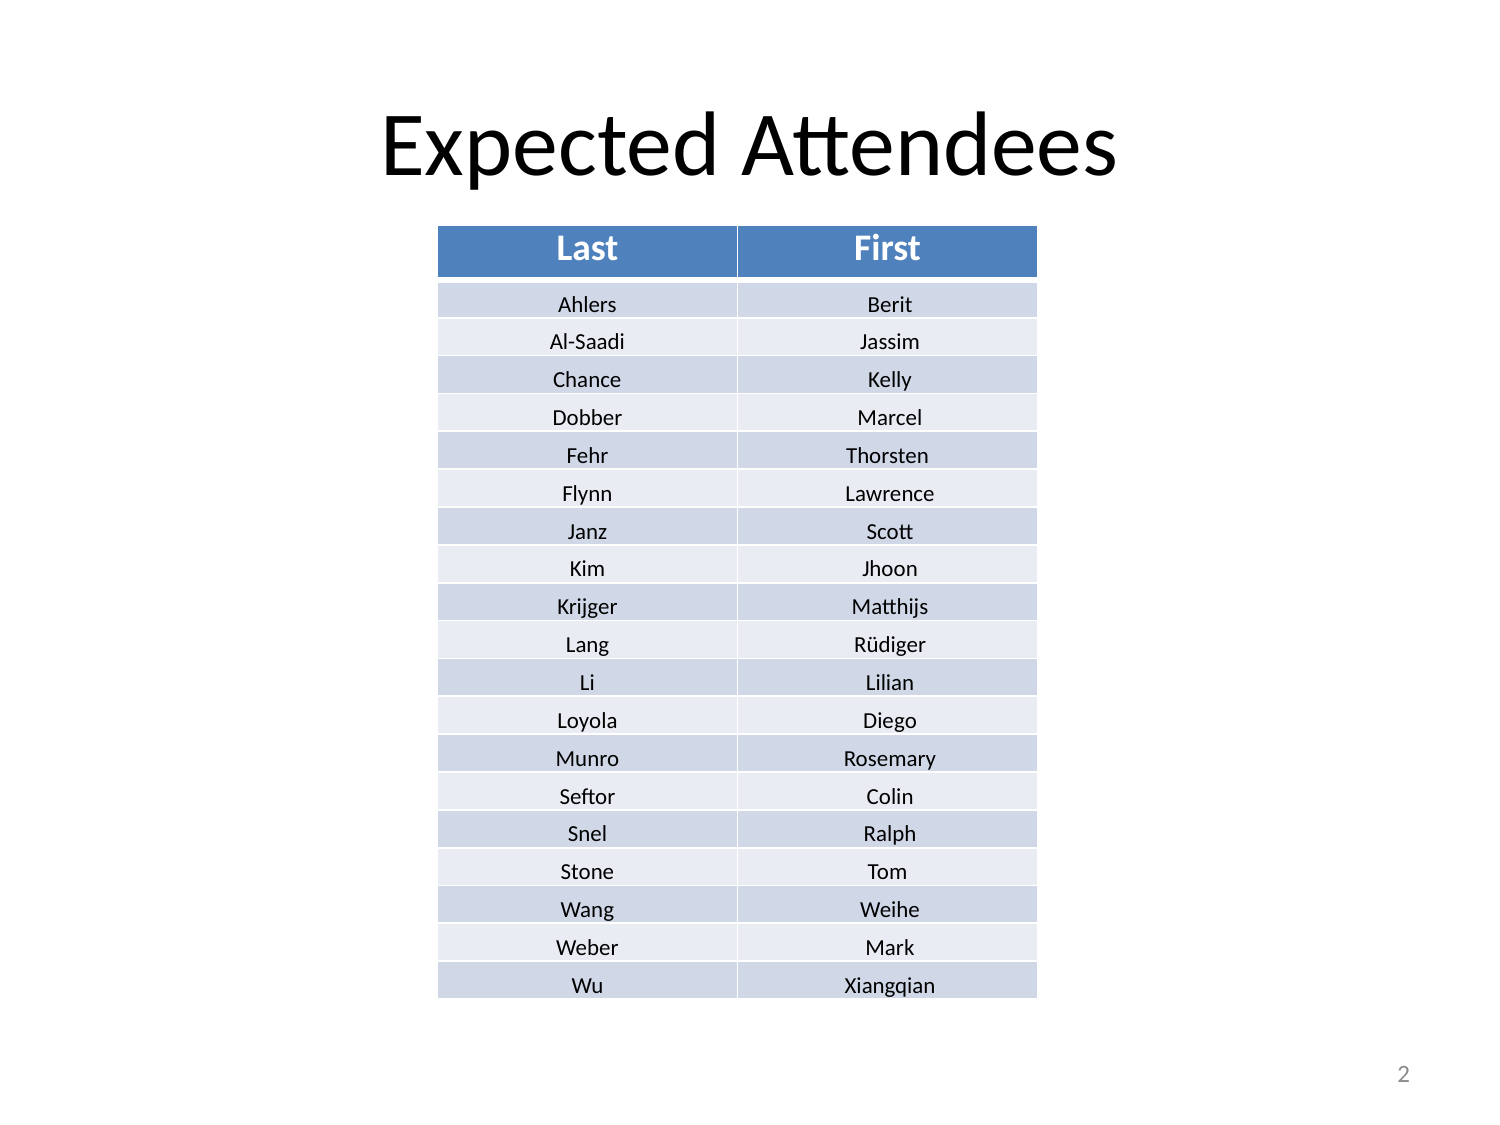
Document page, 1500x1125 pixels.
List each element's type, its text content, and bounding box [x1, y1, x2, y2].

table_cell Weihe [738, 886, 1037, 922]
title Expected Attendees [75, 45, 1425, 233]
table_cell Berit [738, 283, 1037, 317]
table_cell Mark [738, 924, 1037, 960]
table_cell Ralph [738, 811, 1037, 847]
table_cell Fehr [438, 432, 737, 468]
table_cell Colin [738, 773, 1037, 809]
table_cell Matthijs [738, 584, 1037, 620]
table_cell Dobber [438, 394, 737, 430]
table_cell Li [438, 659, 737, 695]
table_cell Tom [738, 849, 1037, 885]
table_cell Kelly [738, 356, 1037, 393]
table_cell Lilian [738, 659, 1037, 695]
table_cell Weber [438, 924, 737, 960]
table_cell Stone [438, 849, 737, 885]
table_header First [738, 226, 1037, 277]
table_cell Jassim [738, 319, 1037, 355]
table_cell Jhoon [738, 546, 1037, 582]
table_cell Diego [738, 697, 1037, 733]
table_cell Chance [438, 356, 737, 393]
table_cell Loyola [438, 697, 737, 733]
table_cell Thorsten [738, 432, 1037, 468]
table_cell Ahlers [438, 283, 737, 317]
table_cell Rosemary [738, 735, 1037, 771]
table_cell Xiangqian [738, 962, 1037, 998]
table_cell Marcel [738, 394, 1037, 430]
table_cell Scott [738, 508, 1037, 544]
table_cell Snel [438, 811, 737, 847]
table_cell Seftor [438, 773, 737, 809]
table_cell Kim [438, 546, 737, 582]
table_cell Lang [438, 621, 737, 658]
table_cell Al-Saadi [438, 319, 737, 355]
table_cell Wang [438, 886, 737, 922]
table_cell Flynn [438, 470, 737, 506]
table_cell Rüdiger [738, 621, 1037, 658]
table_cell Wu [438, 962, 737, 998]
table_cell Lawrence [738, 470, 1037, 506]
table_header Last [438, 226, 737, 277]
slide_number 2 [1074, 1042, 1425, 1103]
table_cell Munro [438, 735, 737, 771]
table_cell Janz [438, 508, 737, 544]
table_cell Krijger [438, 584, 737, 620]
